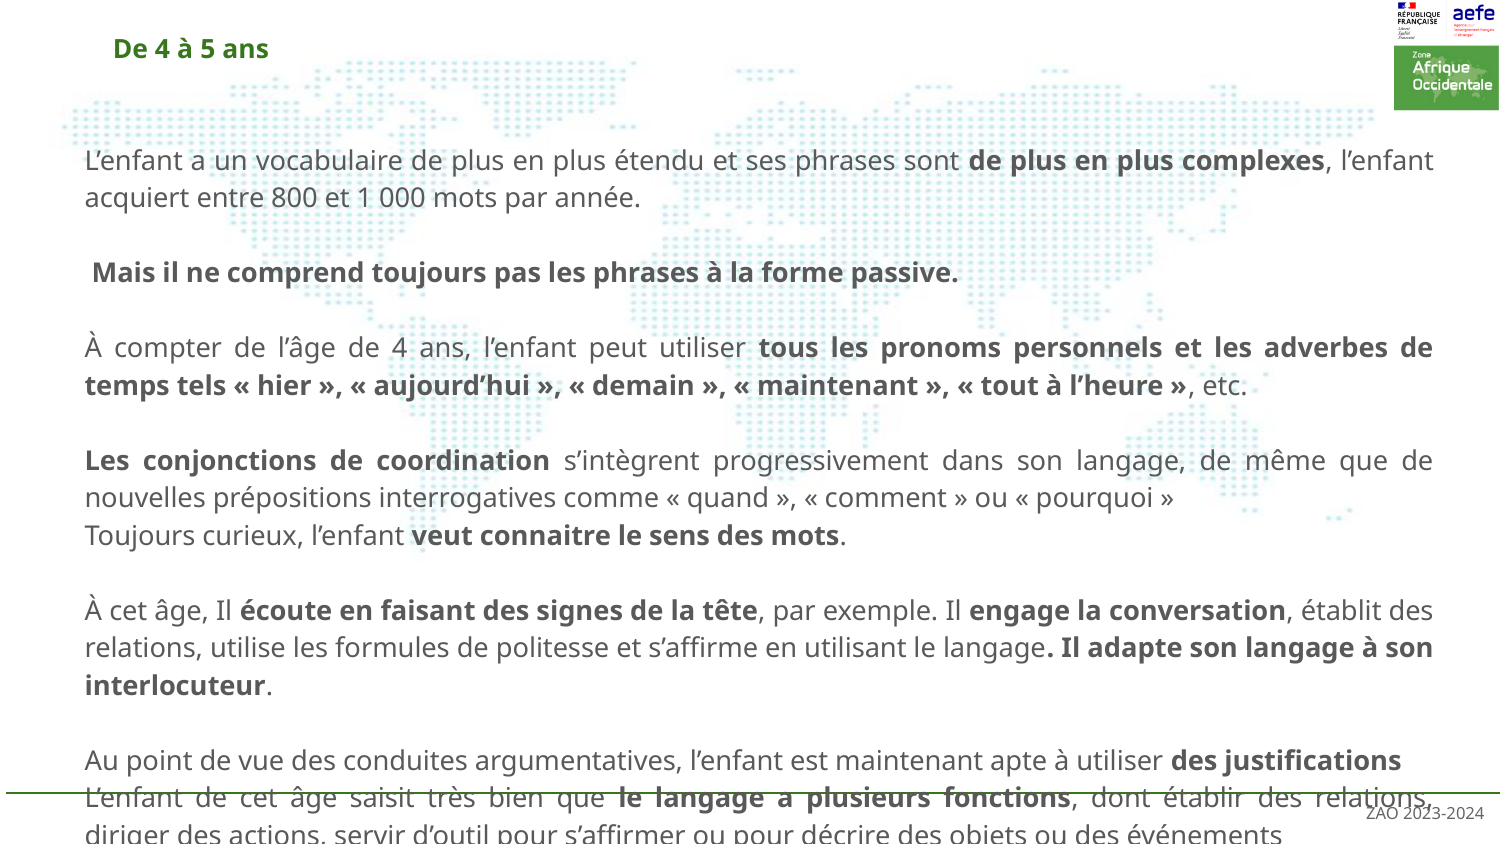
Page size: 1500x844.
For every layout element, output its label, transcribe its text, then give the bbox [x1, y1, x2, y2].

title De 4 à 5 ans [97, 16, 414, 111]
picture [1449, 794, 1500, 844]
list L’enfant a un vocabulaire de plus en plus étendu et ses phrases sont de plus en plus complexes, l’enfant acquiert entre 800 et 1 000 mots par année. Mais il ne comprend toujours pas les phrases à la forme passive. À compter de l’âge de 4 ans, l’enfant peut utiliser tous les pronoms personnels et les adverbes de temps tels « hier », « aujourd’hui », « demain », « maintenant », « tout à l’heure », etc. Les conjonctions de coordination s’intègrent progressivement dans son langage, de même que de nouvelles prépositions interrogatives comme « quand », « comment » ou « pourquoi » Toujours curieux, l’enfant veut connaitre le sens des mots. À cet âge, Il écoute en faisant des signes de la tête, par exemple. Il engage la conversation, établit des relations, utilise les formules de politesse et s’affirme en utilisant le langage. Il adapte son langage à son interlocuteur. Au point de vue des conduites argumentatives, l’enfant est maintenant apte à utiliser des justifications L’enfant de cet âge saisit très bien que le langage a plusieurs fonctions, dont établir des relations, diriger des actions, servir d’outil pour s’affirmer ou pour décrire des objets ou des événements [51, 123, 1449, 844]
picture [0, 0, 1500, 844]
